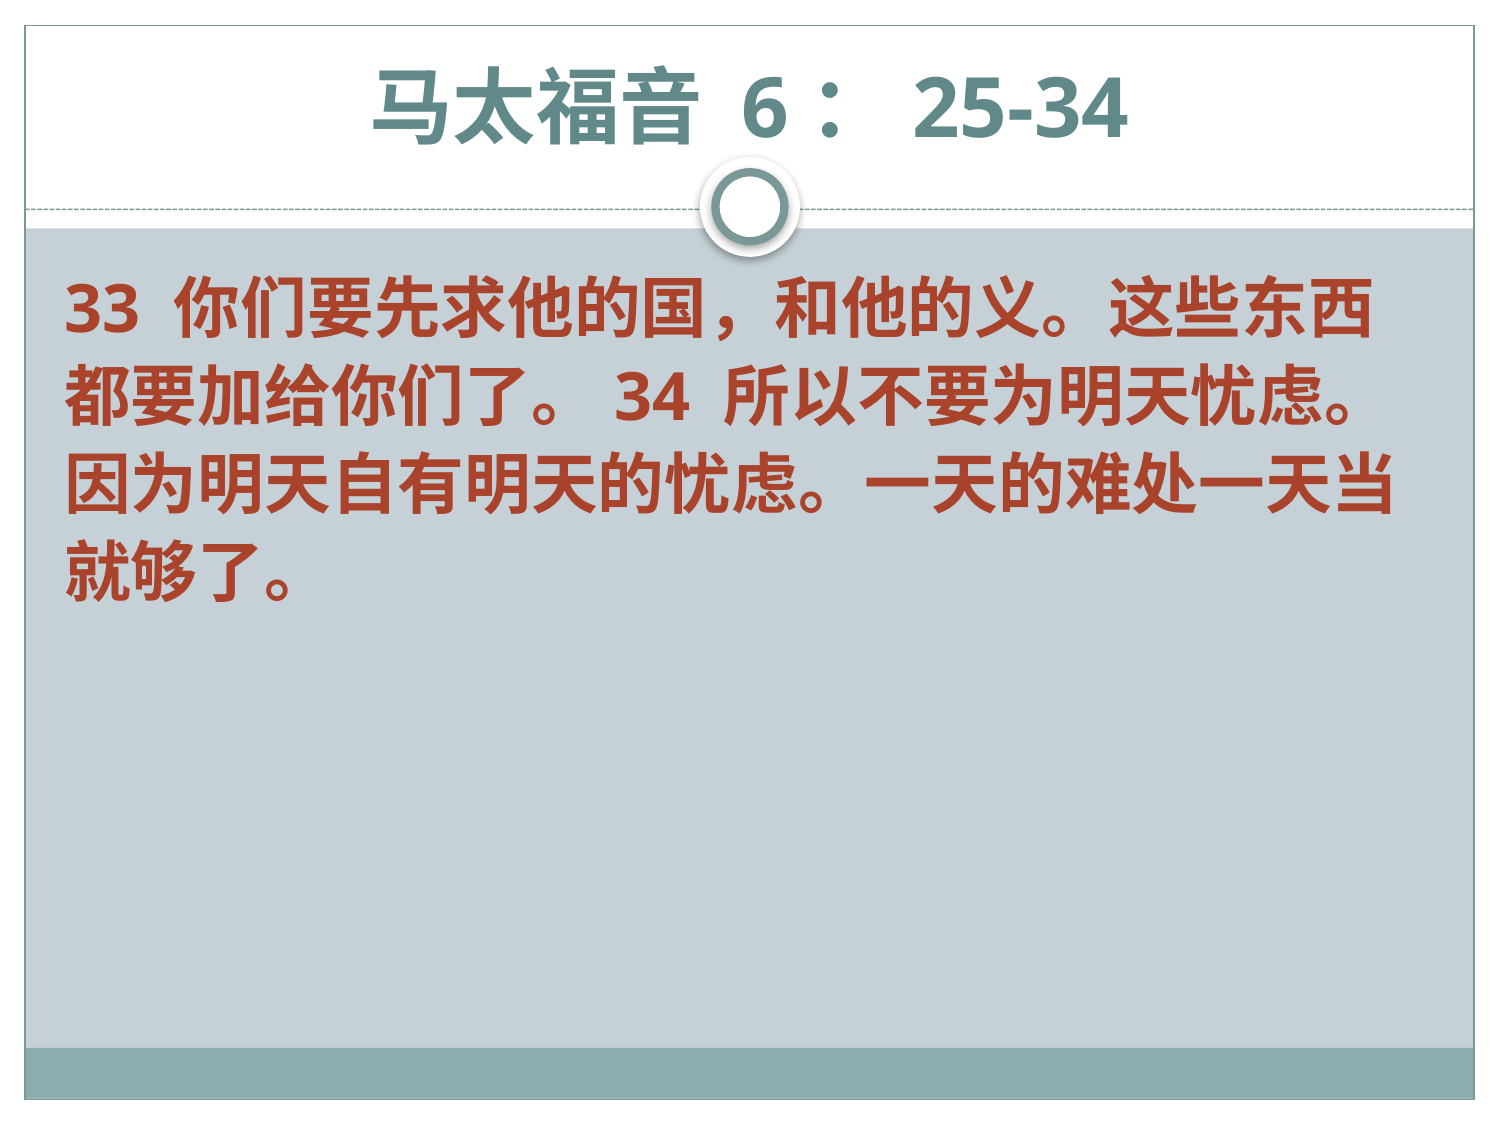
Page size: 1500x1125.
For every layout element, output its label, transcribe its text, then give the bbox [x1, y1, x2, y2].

list 33 你们要先求他的国，和他的义。这些东西都要加给你们了。34 所以不要为明天忧虑。因为明天自有明天的忧虑。一天的难处一天当就够了。 [49, 250, 1445, 1001]
title 马太福音 6：25-34 [49, 37, 1450, 162]
